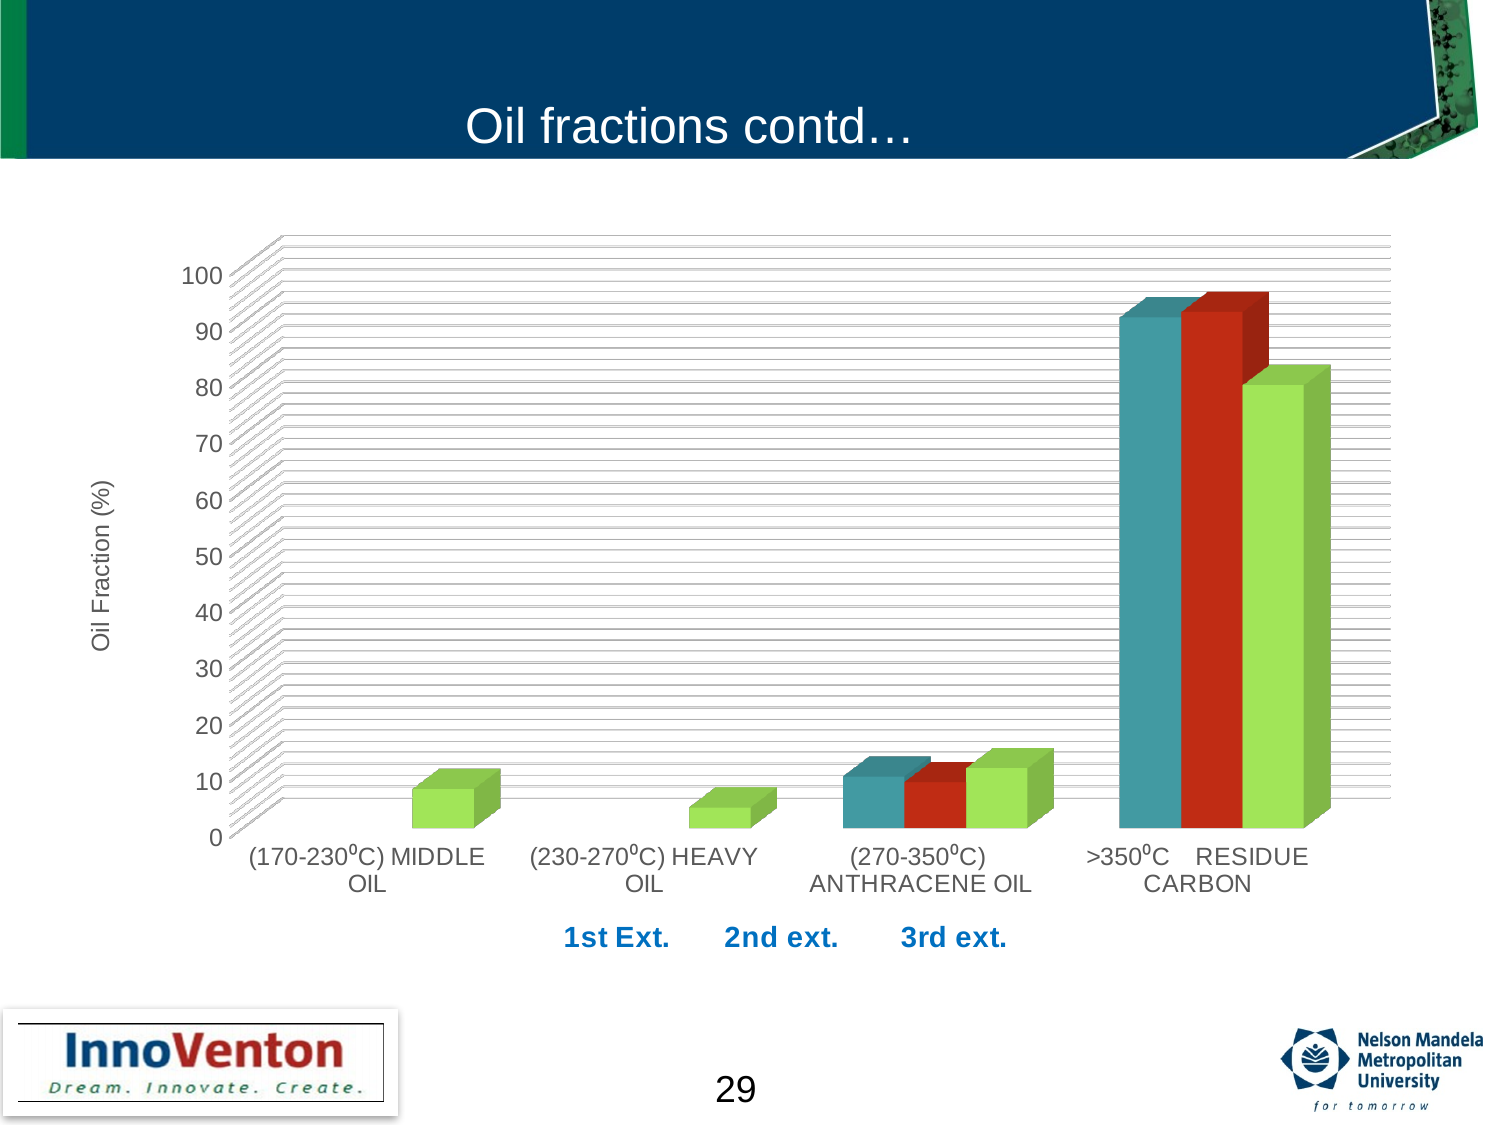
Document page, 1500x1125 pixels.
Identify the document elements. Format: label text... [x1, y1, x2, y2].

chart [52, 219, 1424, 988]
picture [29, 0, 1478, 159]
text_box 29 [700, 1057, 776, 1118]
picture [1280, 1028, 1483, 1112]
picture [0, 0, 26, 159]
picture [17, 1022, 385, 1102]
text_box Oil fractions contd… [277, 85, 1105, 161]
